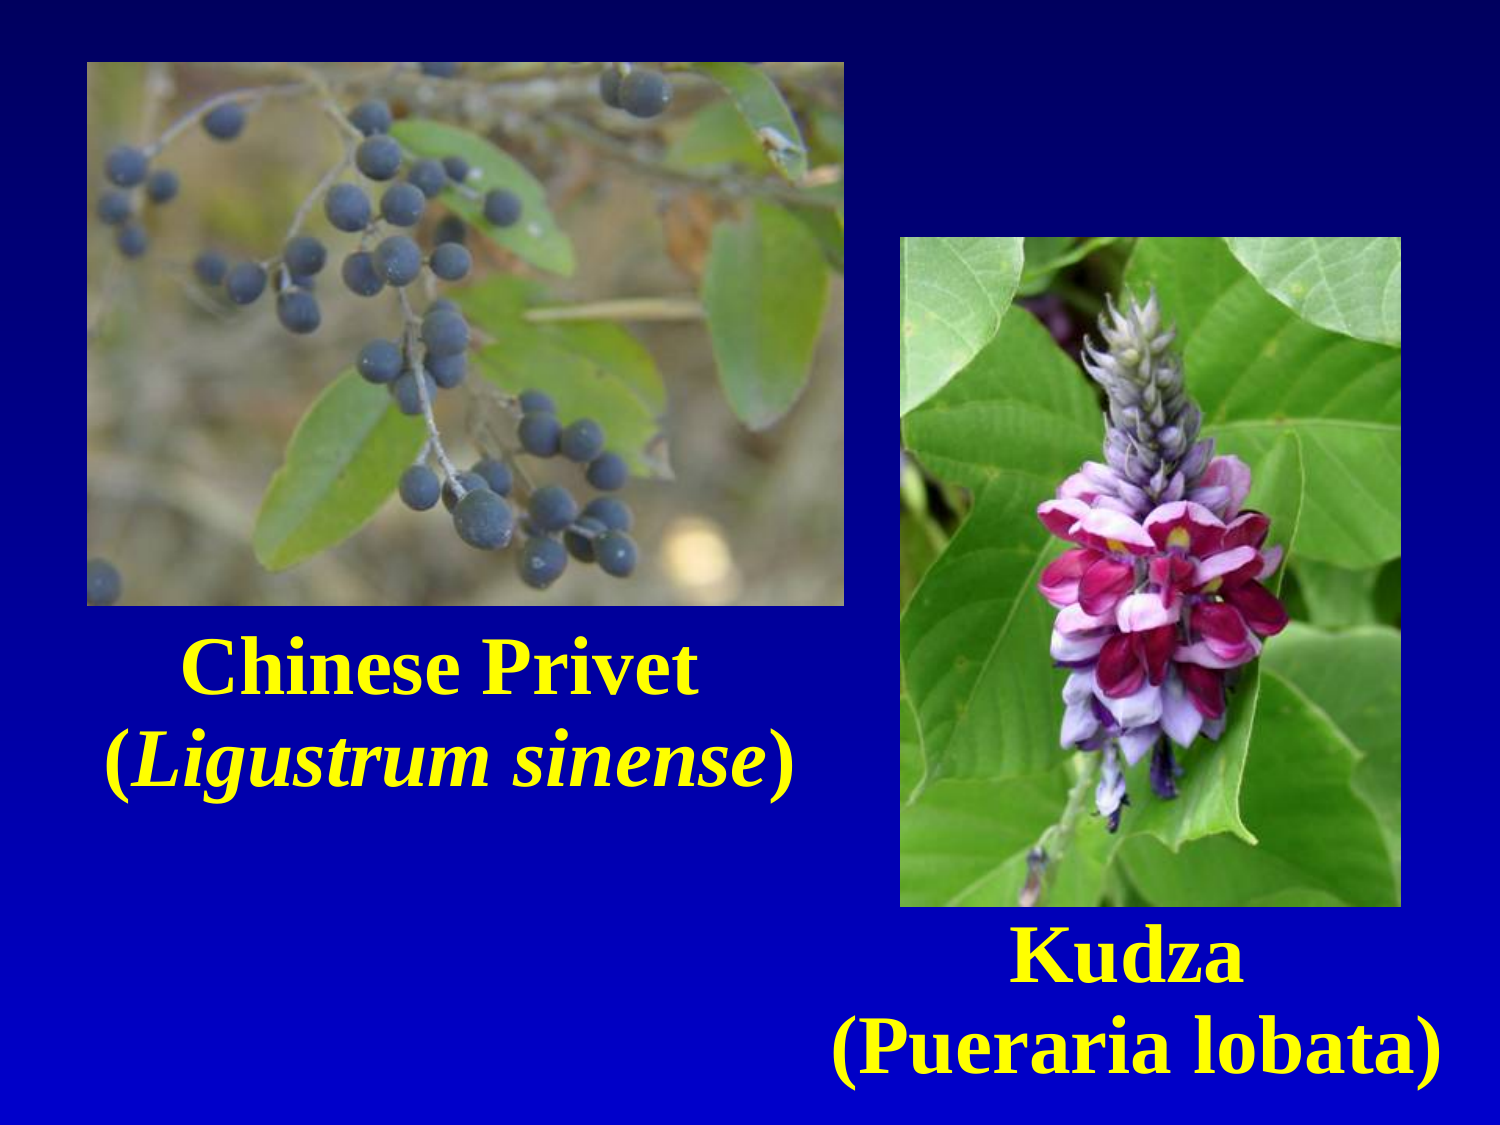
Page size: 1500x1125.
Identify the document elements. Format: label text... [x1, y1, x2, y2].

picture [87, 62, 844, 606]
text_box Chinese Privet (Ligustrum sinense) [12, 647, 888, 804]
picture [899, 237, 1401, 907]
text_box Kudza (Pueraria lobata) [675, 934, 1500, 1092]
